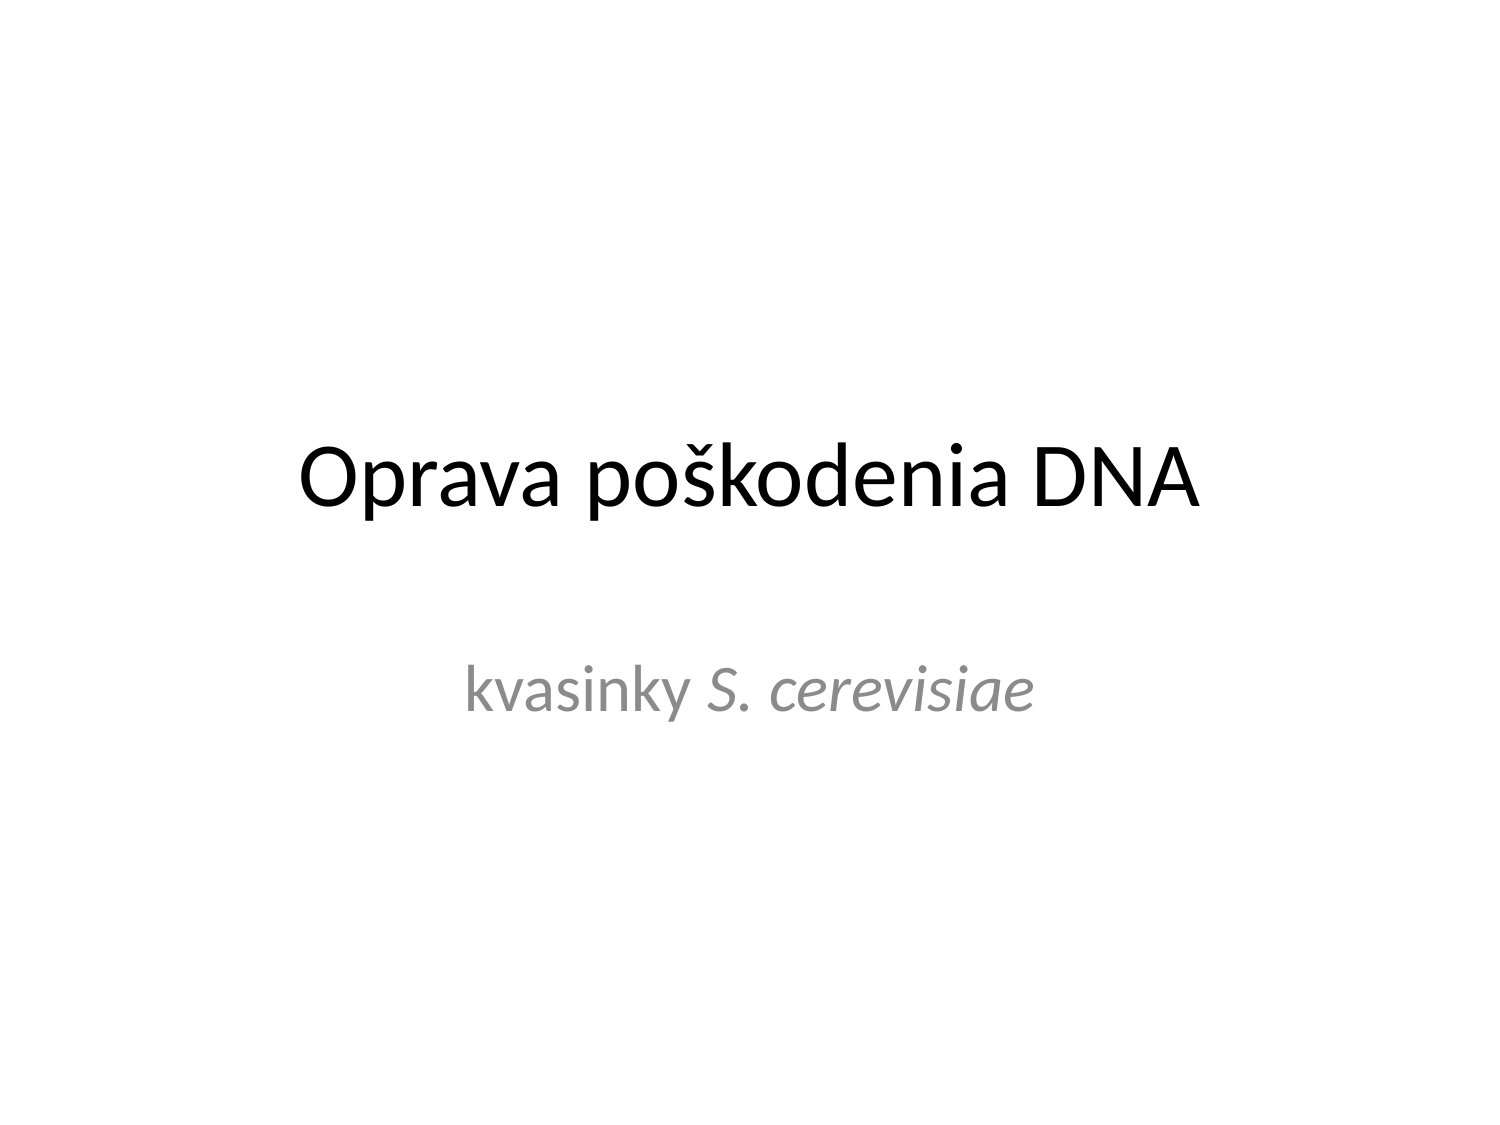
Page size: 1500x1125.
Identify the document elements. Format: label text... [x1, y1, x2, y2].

subtitle kvasinky S. cerevisiae [225, 637, 1275, 925]
title Oprava poškodenia DNA [112, 349, 1388, 591]
